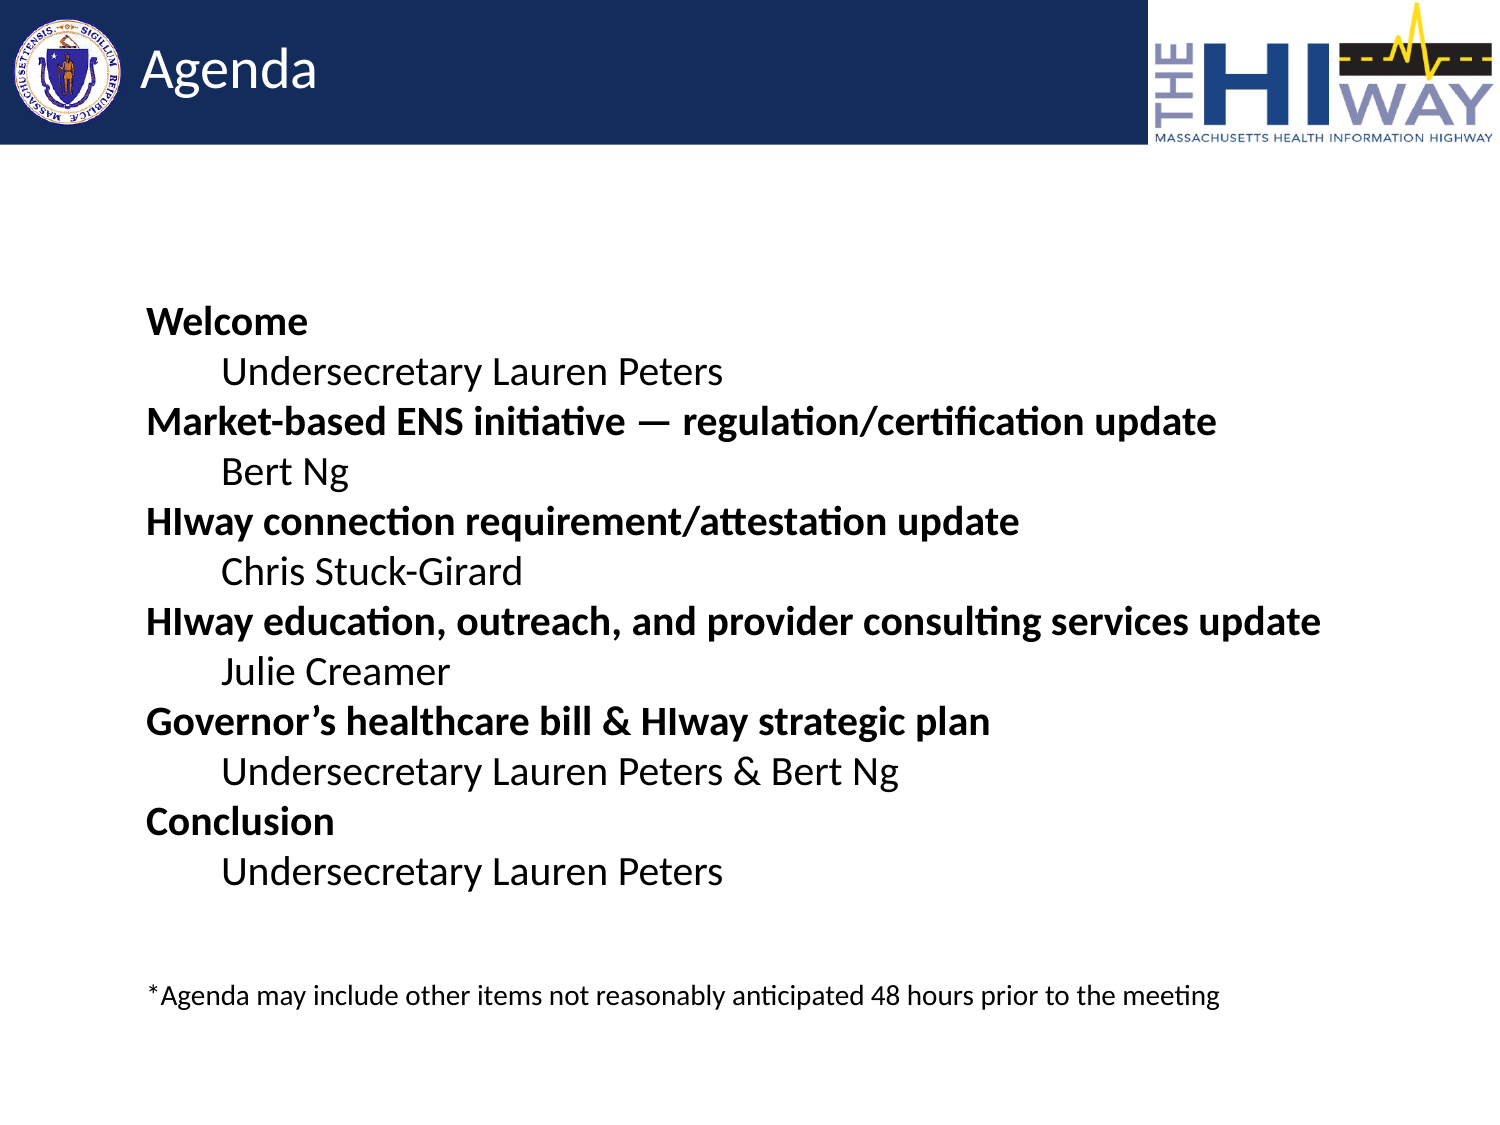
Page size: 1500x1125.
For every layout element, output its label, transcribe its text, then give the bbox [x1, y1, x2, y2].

title Agenda [124, 0, 1376, 131]
picture [5, 12, 124, 130]
text_box Welcome Undersecretary Lauren Peters Market-based ENS initiative — regulation/certification update Bert Ng HIway connection requirement/attestation update Chris Stuck-Girard HIway education, outreach, and provider consulting services update Julie Creamer Governor’s healthcare bill & HIway strategic plan Undersecretary Lauren Peters & Bert Ng Conclusion Undersecretary Lauren Peters [129, 210, 1371, 960]
picture [1148, 0, 1500, 145]
text_box *Agenda may include other items not reasonably anticipated 48 hours prior to the meeting [129, 960, 1427, 1027]
